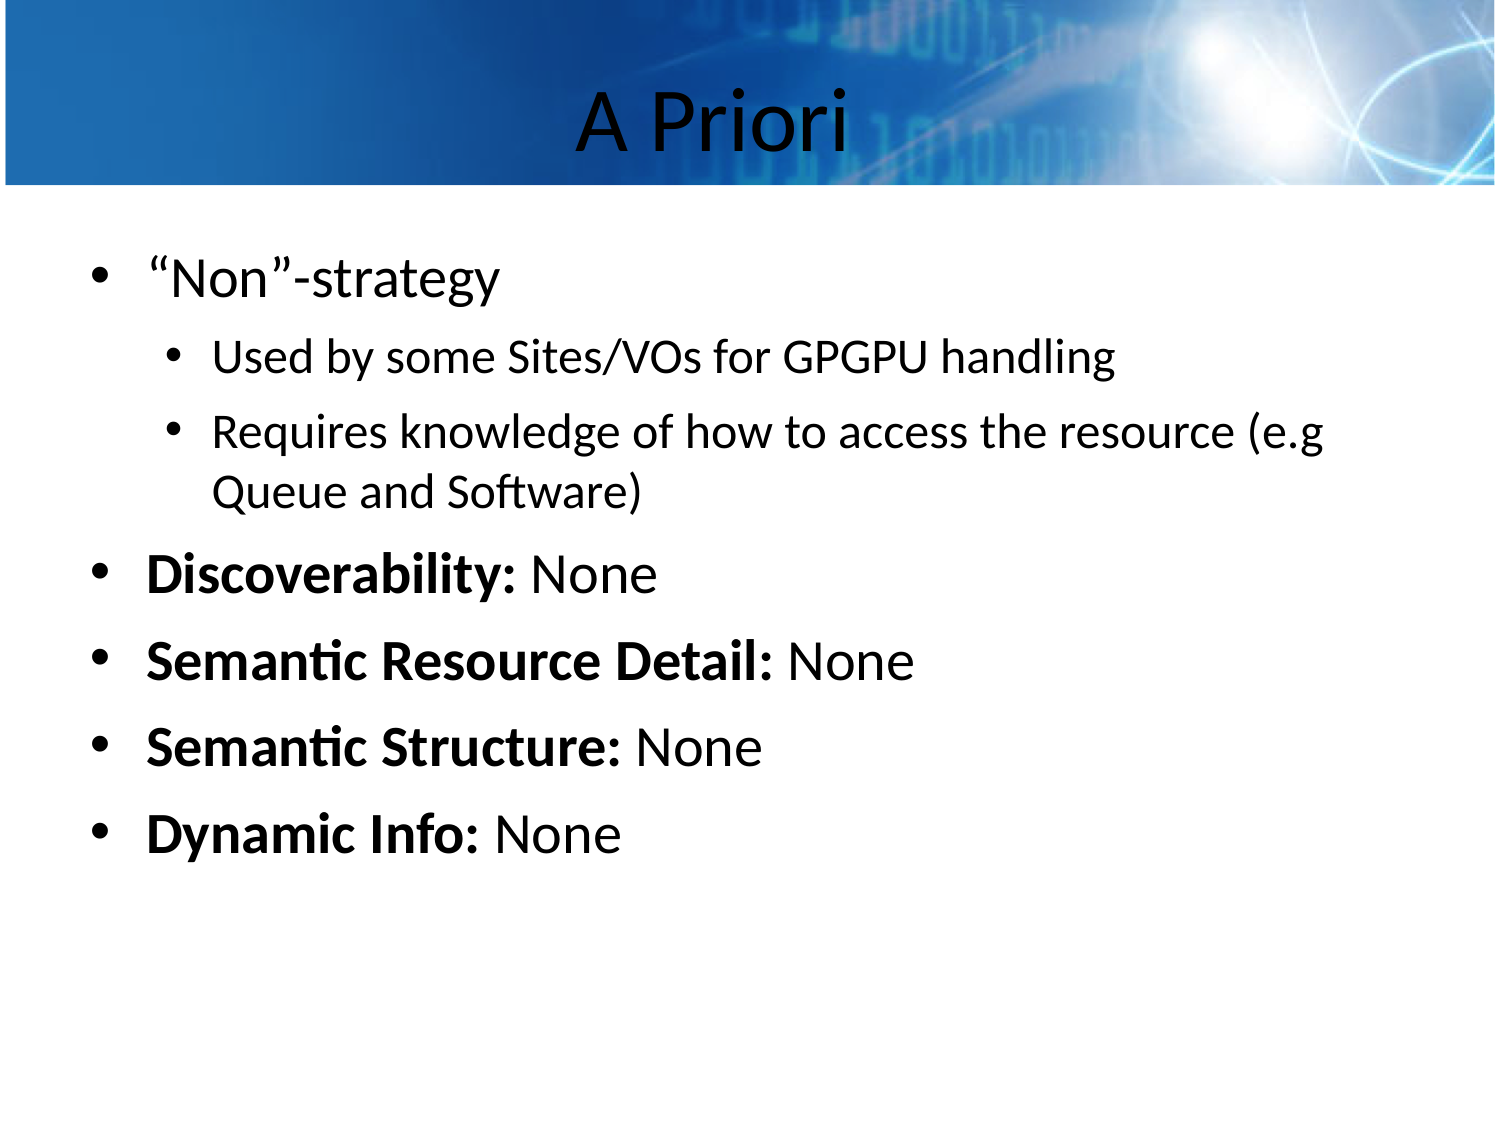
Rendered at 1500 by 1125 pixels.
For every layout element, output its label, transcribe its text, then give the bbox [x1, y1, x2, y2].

title A Priori [74, 0, 1353, 231]
picture [5, 0, 74, 186]
picture [1353, 0, 1495, 186]
list “Non”-strategy Used by some Sites/VOs for GPGPU handling Requires knowledge of how to access the resource (e.g Queue and Software) Discoverability: None Semantic Resource Detail: None Semantic Structure: None Dynamic Info: None [74, 231, 1425, 1059]
